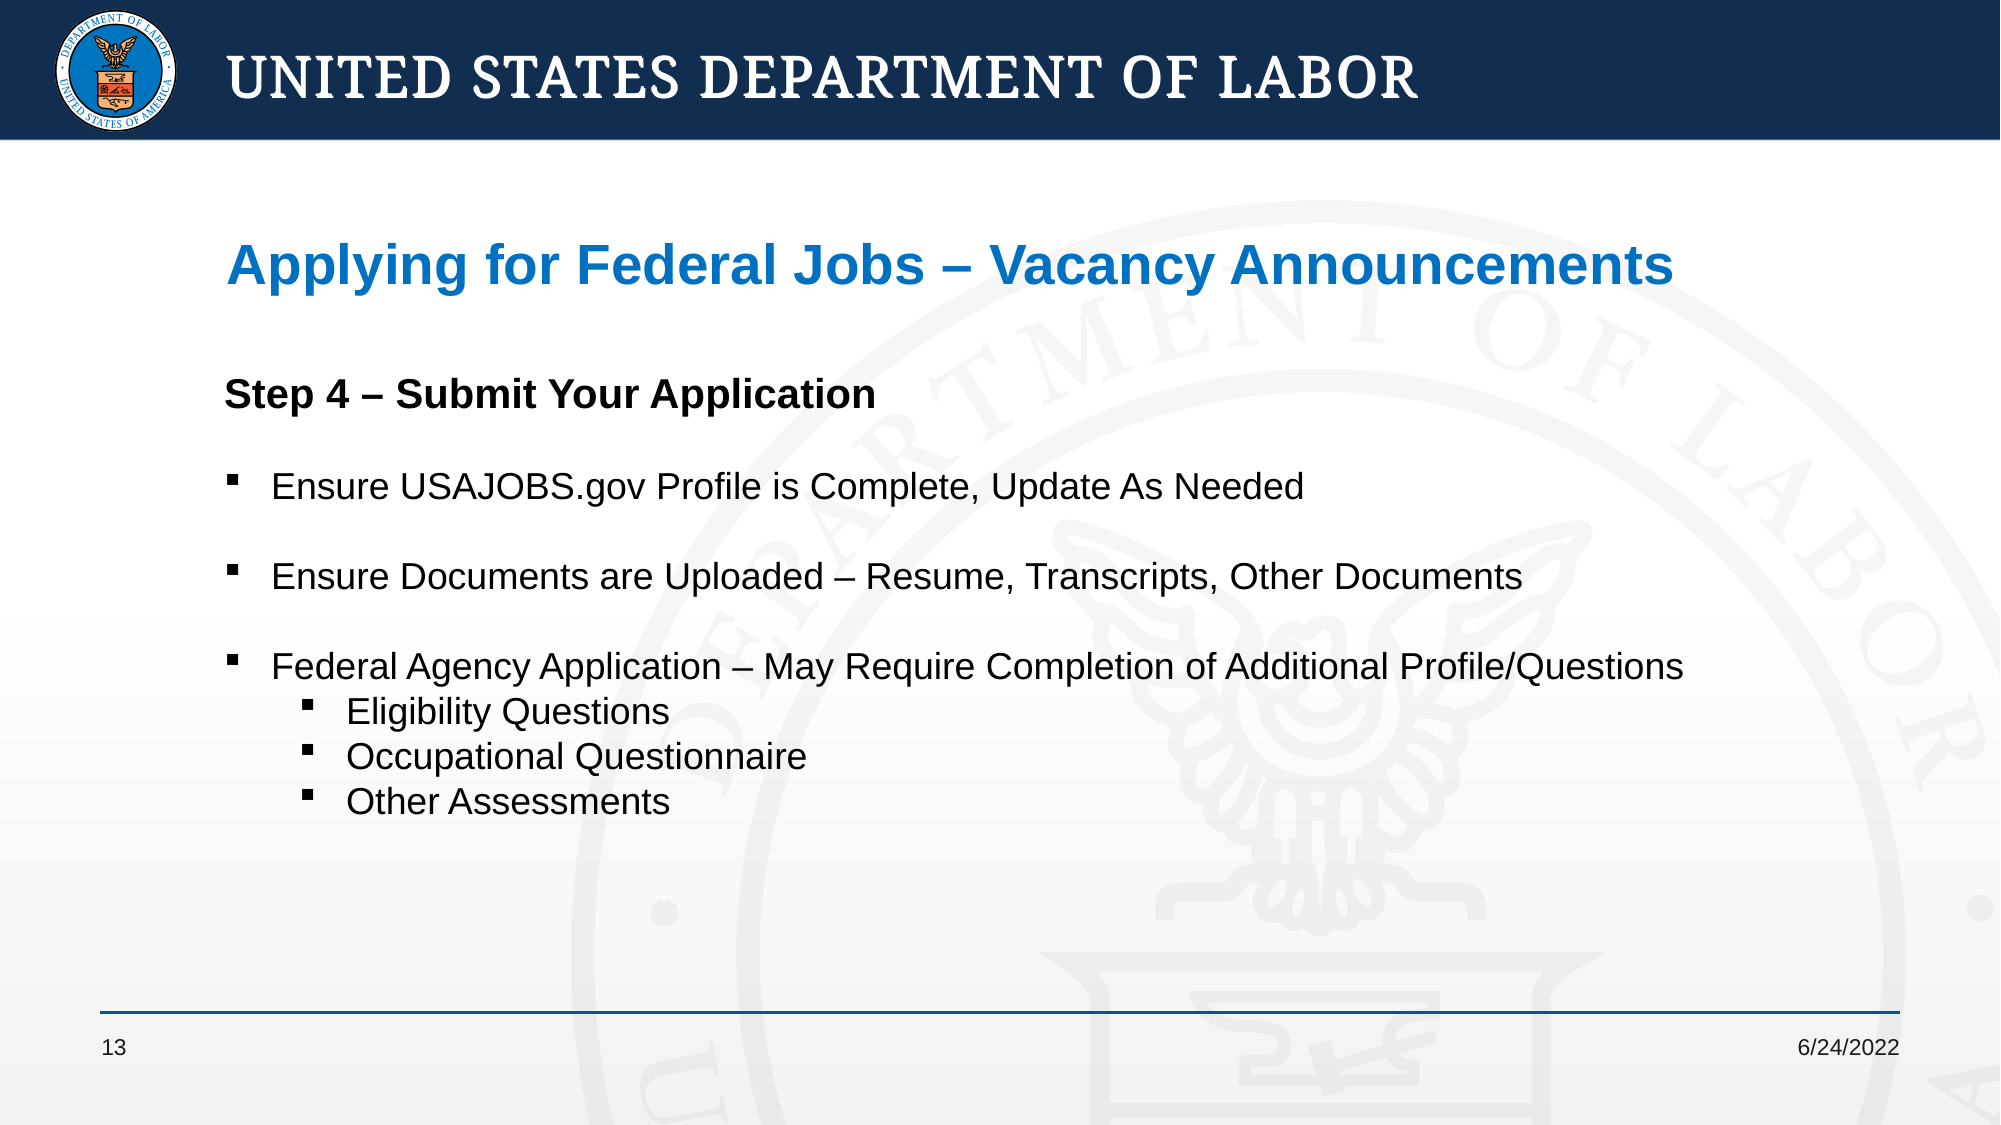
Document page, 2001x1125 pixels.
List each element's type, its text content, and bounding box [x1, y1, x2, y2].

title Applying for Federal Jobs – Vacancy Announcements [211, 183, 1787, 305]
picture [0, 0, 2000, 1125]
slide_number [1741, 1027, 1900, 1065]
slide_number 13 [101, 1027, 252, 1065]
text_box Step 4 – Submit Your Application Ensure USAJOBS.gov Profile is Complete, Update As Needed Ensure Documents are Uploaded – Resume, Transcripts, Other Documents Federal Agency Application – May Require Completion of Additional Profile/Questions Eligibility Questions Occupational Questionnaire Other Assessments [209, 359, 1841, 920]
